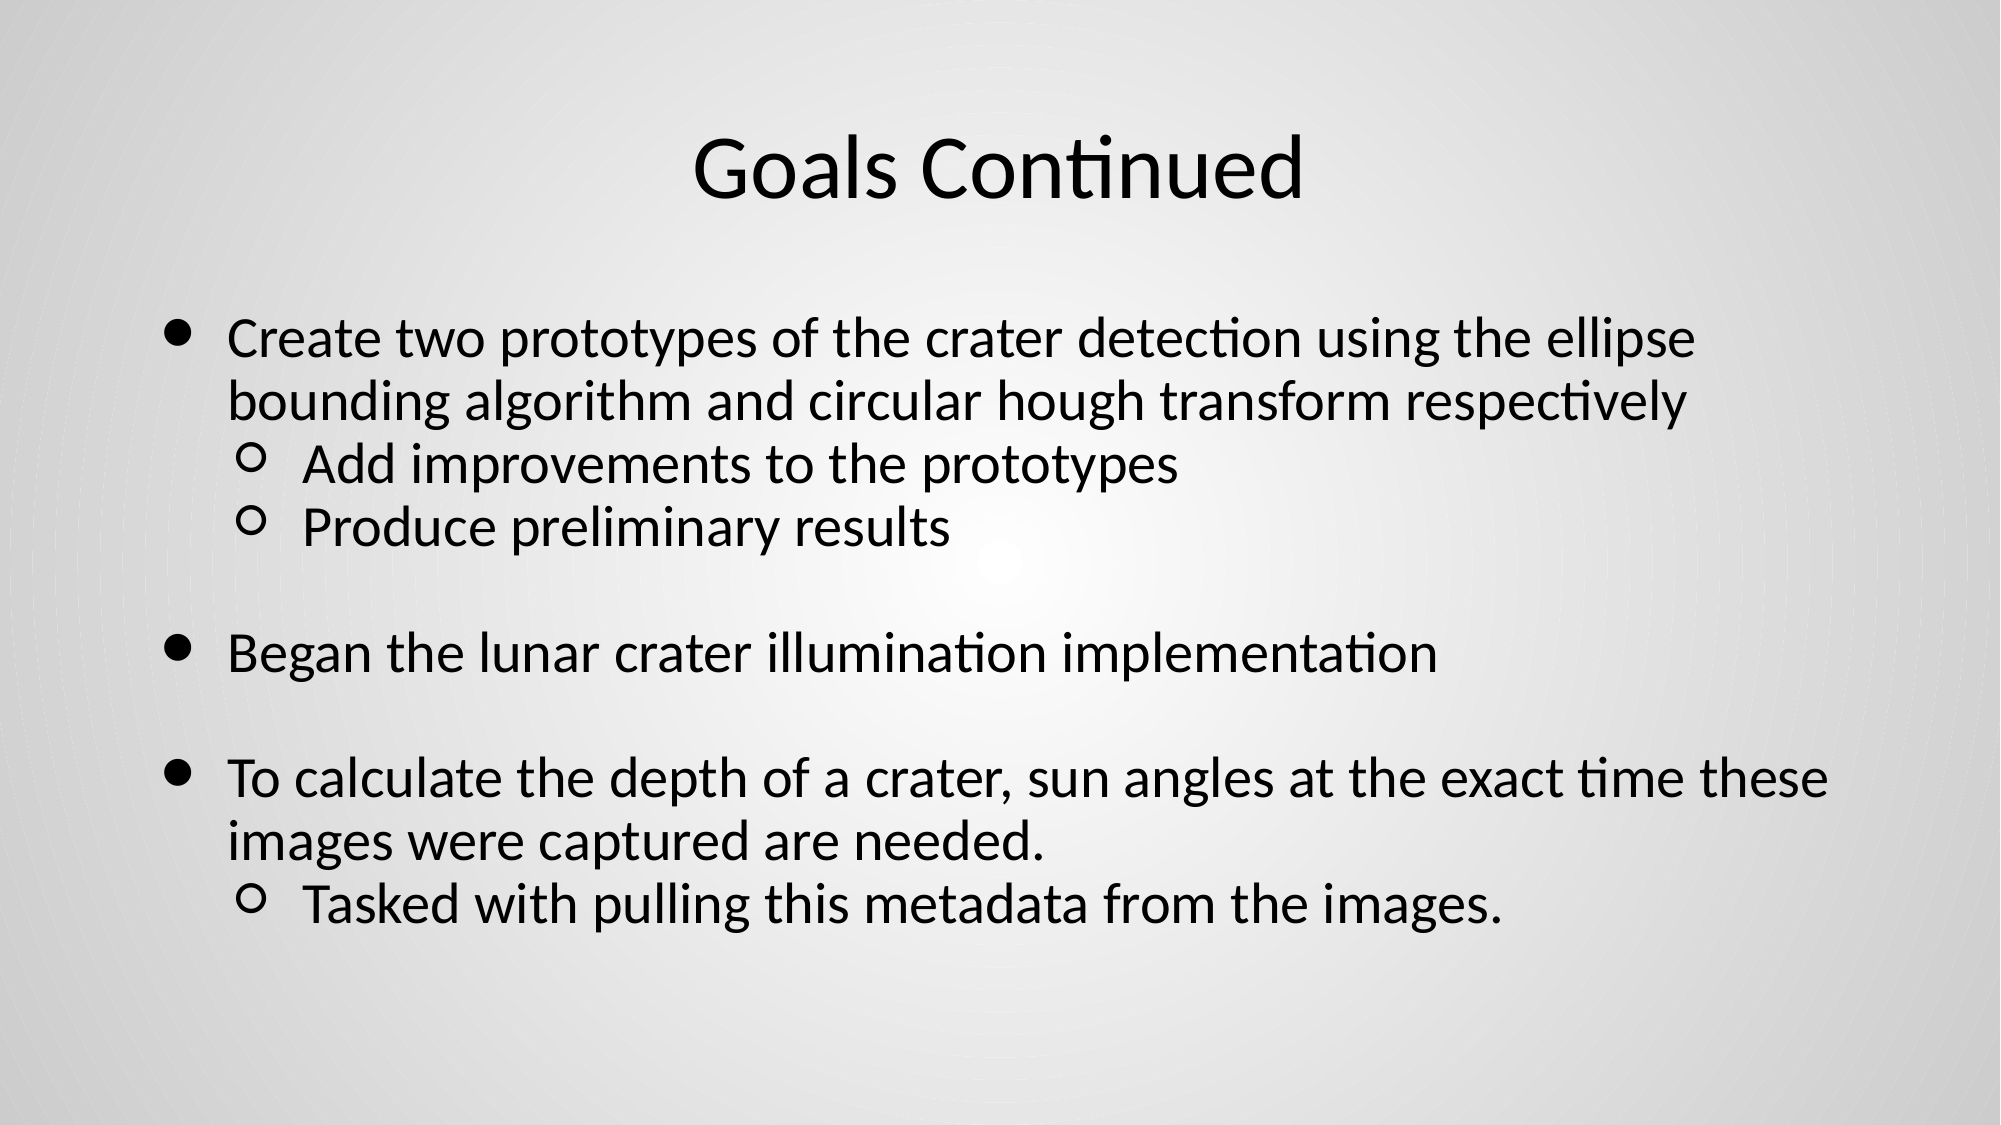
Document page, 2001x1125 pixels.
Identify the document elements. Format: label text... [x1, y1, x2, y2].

list Create two prototypes of the crater detection using the ellipse bounding algorithm and circular hough transform respectively Add improvements to the prototypes Produce preliminary results Began the lunar crater illumination implementation To calculate the depth of a crater, sun angles at the exact time these images were captured are needed. Tasked with pulling this metadata from the images. [137, 299, 1863, 1014]
title Goals Continued [137, 59, 1863, 278]
